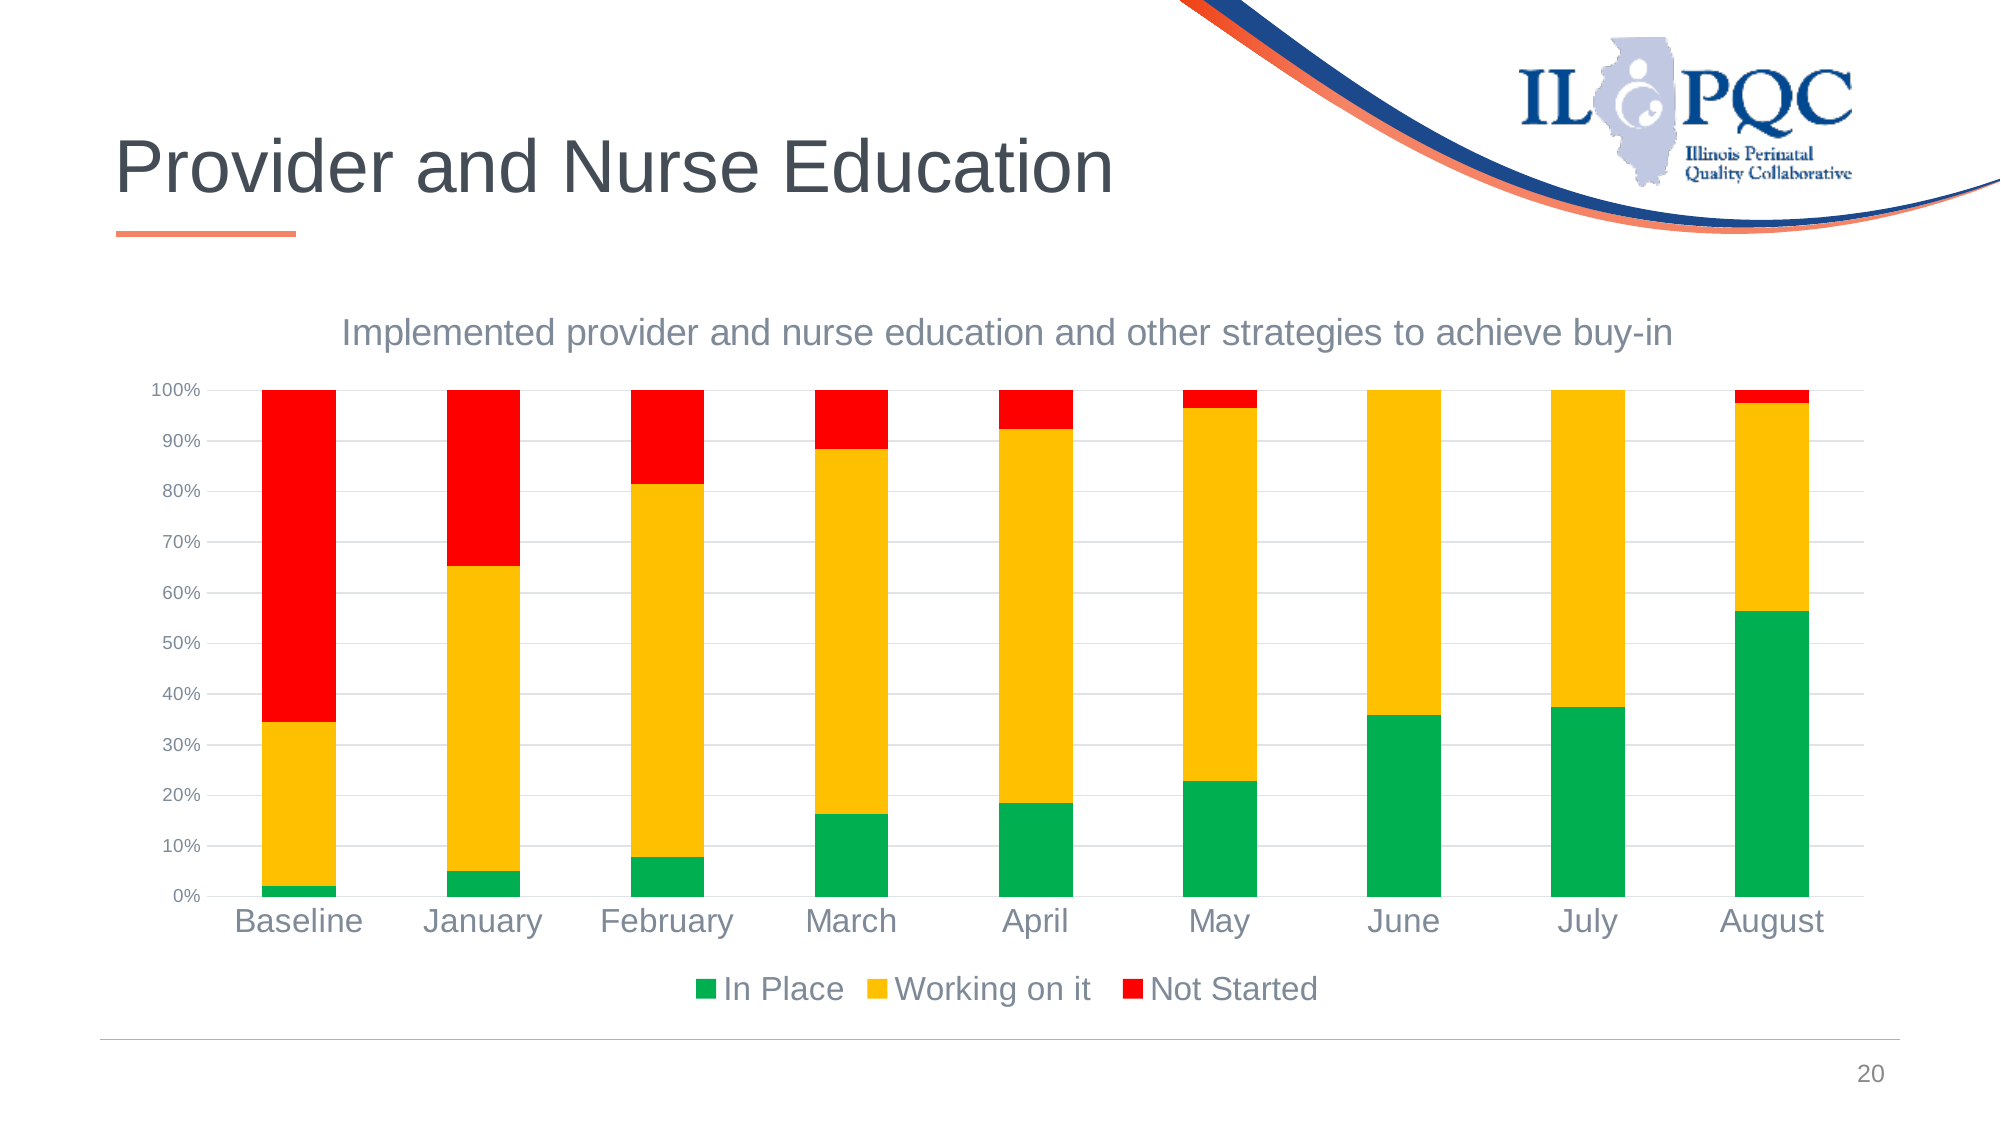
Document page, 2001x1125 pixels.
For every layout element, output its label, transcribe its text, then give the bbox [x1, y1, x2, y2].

chart [115, 277, 1900, 1014]
slide_number 20 [1449, 1042, 1900, 1103]
picture [1519, 37, 1852, 59]
title Provider and Nurse Education [99, 59, 1900, 278]
